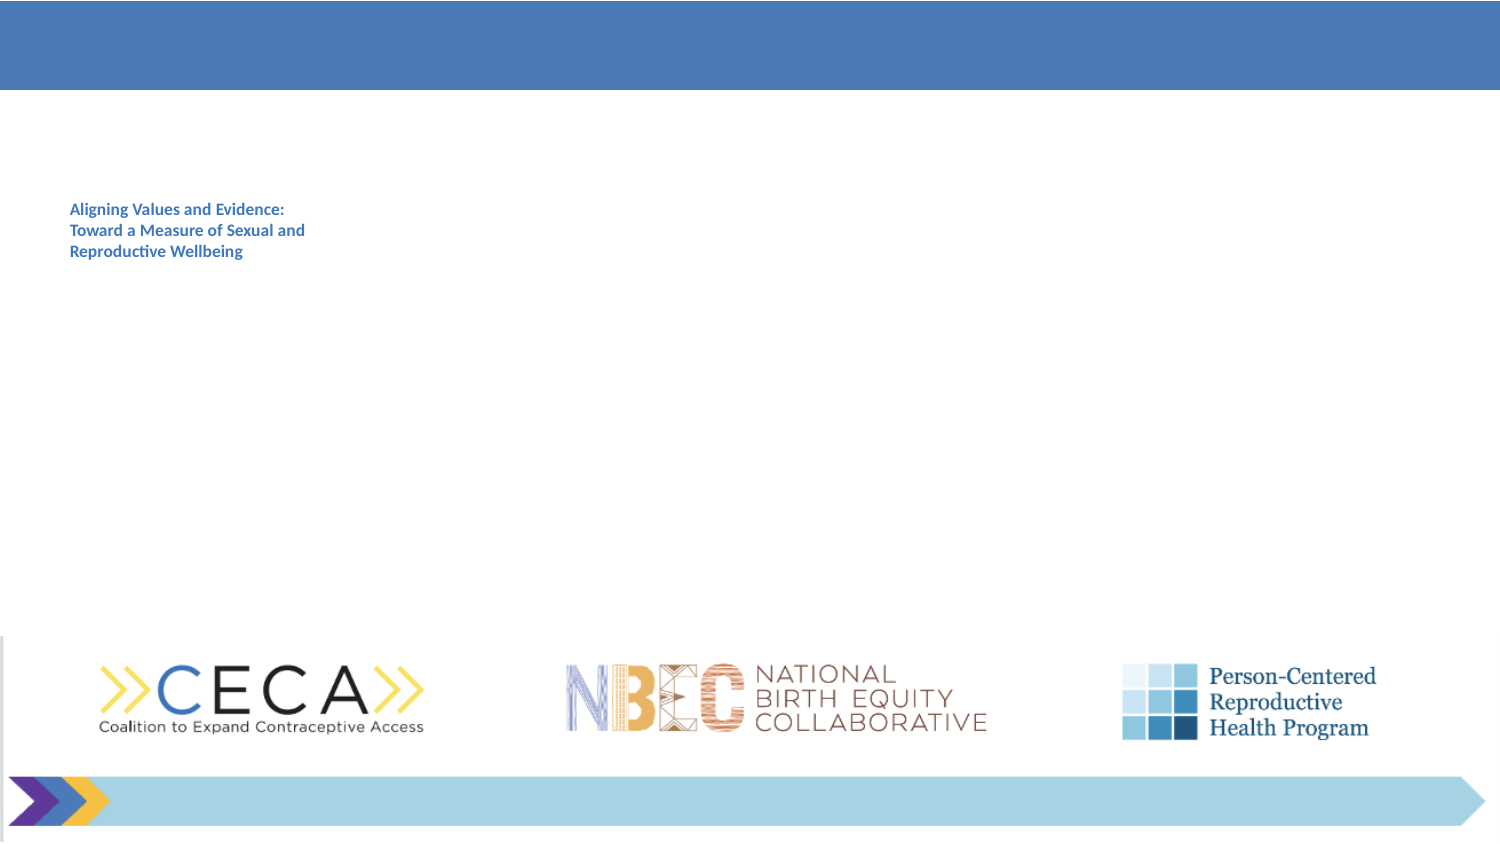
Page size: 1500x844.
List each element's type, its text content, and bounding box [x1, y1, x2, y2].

title Aligning Values and Evidence: Toward a Measure of Sexual and Reproductive Wellbeing [54, 183, 1448, 278]
picture [0, 635, 1500, 844]
picture [0, 1, 1500, 90]
